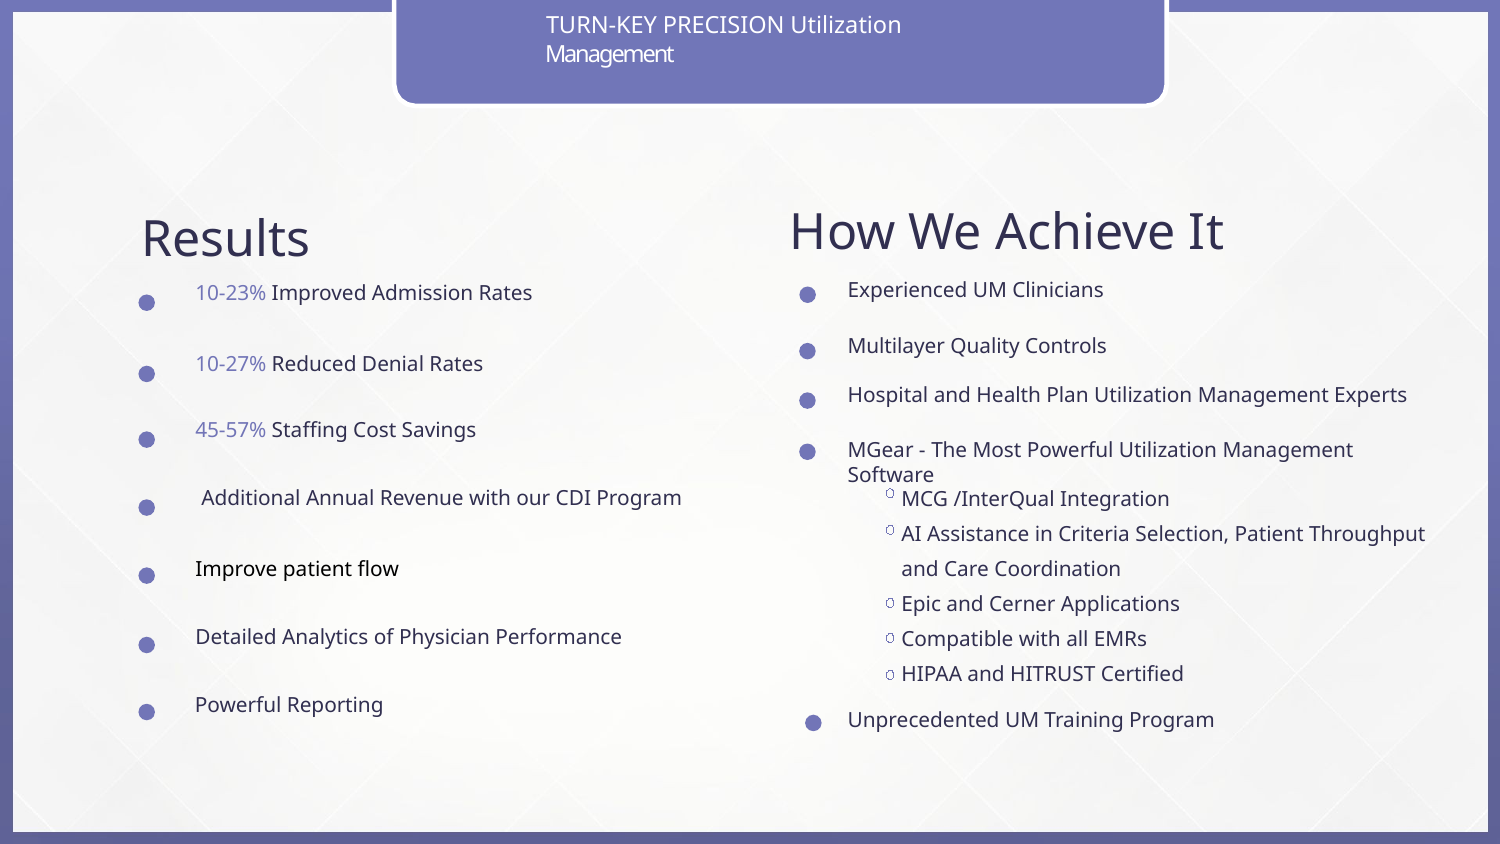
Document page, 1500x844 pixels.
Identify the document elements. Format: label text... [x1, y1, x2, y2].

text_box [138, 567, 155, 584]
text_box 10-23% Improved Admission Rates [180, 267, 661, 318]
text_box 10-27% Reduced Denial Rates [180, 338, 661, 389]
text_box Unprecedented UM Training Program [832, 693, 1376, 744]
text_box [799, 443, 816, 461]
text_box Hospital and Health Plan Utilization Management Experts [832, 369, 1486, 420]
text_box Detailed Analytics of Physician Performance [180, 611, 886, 662]
text_box Improve patient flow [180, 543, 633, 594]
text_box [138, 294, 155, 311]
picture [0, 0, 1500, 844]
text_box [138, 499, 155, 516]
text_box [805, 714, 822, 732]
text_box [799, 286, 816, 304]
text_box [799, 392, 816, 409]
text_box Powerful Reporting [179, 679, 886, 730]
text_box Additional Annual Revenue with our CDI Program [180, 472, 833, 523]
text_box [138, 636, 155, 654]
text_box MCG /InterQual Integration AI Assistance in Criteria Selection, Patient Throughput and Care Coordination Epic and Cerner Applications Compatible with all EMRs HIPAA and HITRUST Certified [886, 460, 1451, 701]
text_box [138, 431, 155, 448]
text_box [799, 342, 816, 360]
text_box 45-57% Staffing Cost Savings [180, 404, 661, 455]
text_box [138, 703, 155, 721]
text_box MGear - The Most Powerful Utilization Management Software [832, 421, 1459, 502]
text_box [138, 365, 155, 383]
text_box Results [125, 190, 421, 281]
text_box Experienced UM Clinicians [832, 264, 1156, 315]
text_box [393, 0, 1167, 107]
text_box How We Achieve It [774, 184, 1459, 275]
text_box Multilayer Quality Controls [832, 319, 1127, 369]
